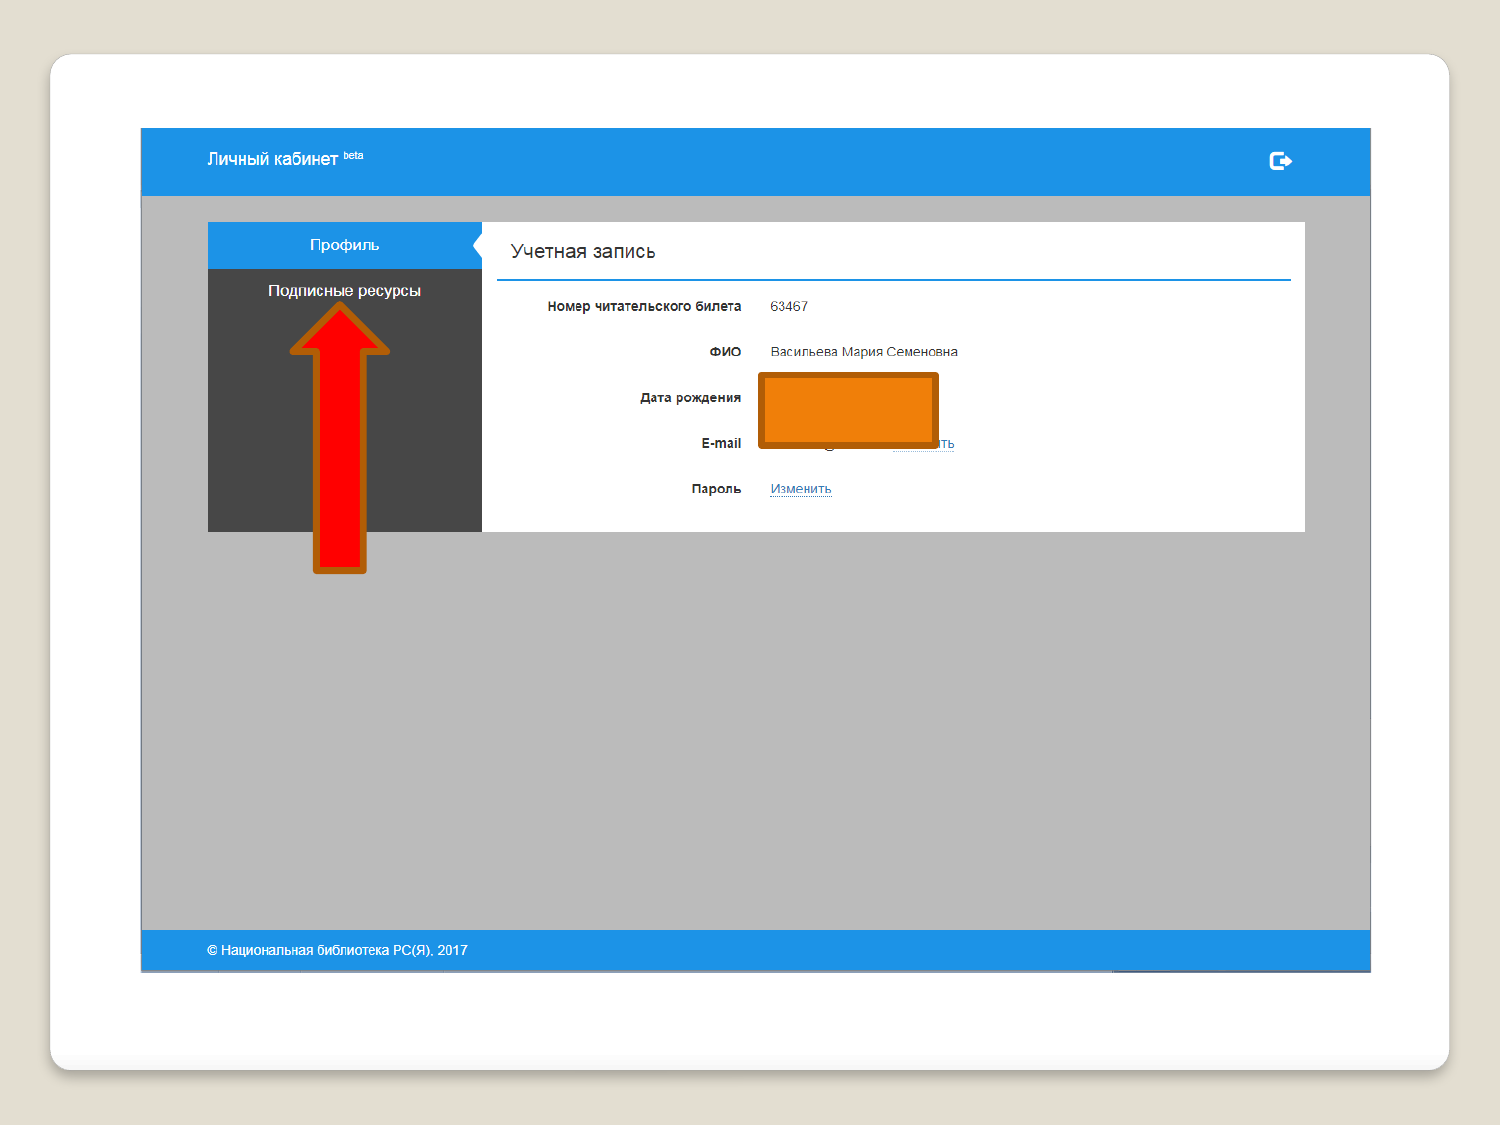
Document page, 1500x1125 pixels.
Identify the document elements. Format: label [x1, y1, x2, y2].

picture [140, 128, 1372, 973]
